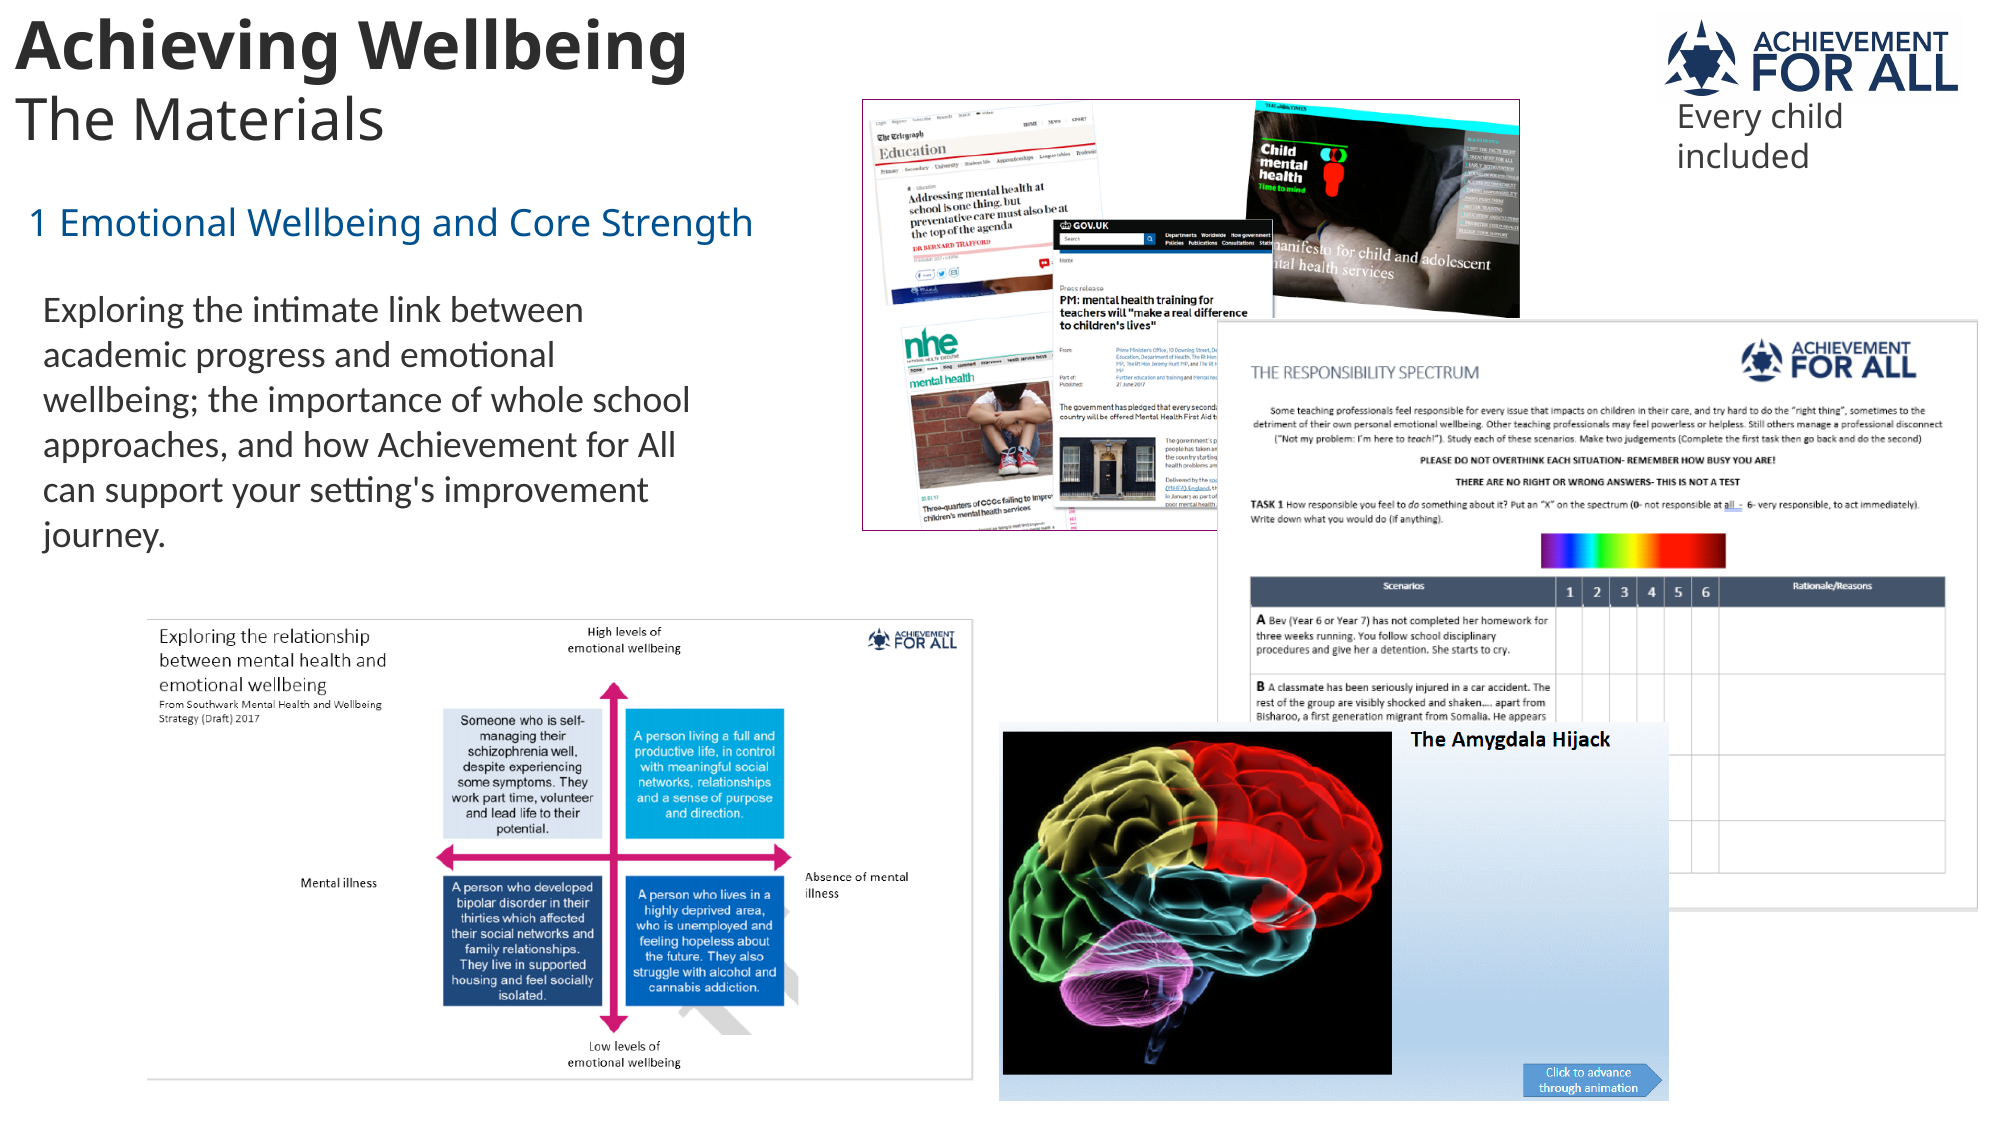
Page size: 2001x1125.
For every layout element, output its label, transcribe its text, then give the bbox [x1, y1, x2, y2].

text_box Exploring the intimate link between academic progress and emotional wellbeing; the importance of whole school approaches, and how Achievement for All can support your setting's improvement journey. [28, 277, 723, 562]
text_box 1 Emotional Wellbeing and Core Strength [13, 191, 770, 252]
text_box Achieving Wellbeing The Materials [0, 0, 1035, 180]
picture [146, 614, 974, 1081]
picture [862, 99, 1978, 1102]
picture [1657, 13, 1965, 102]
